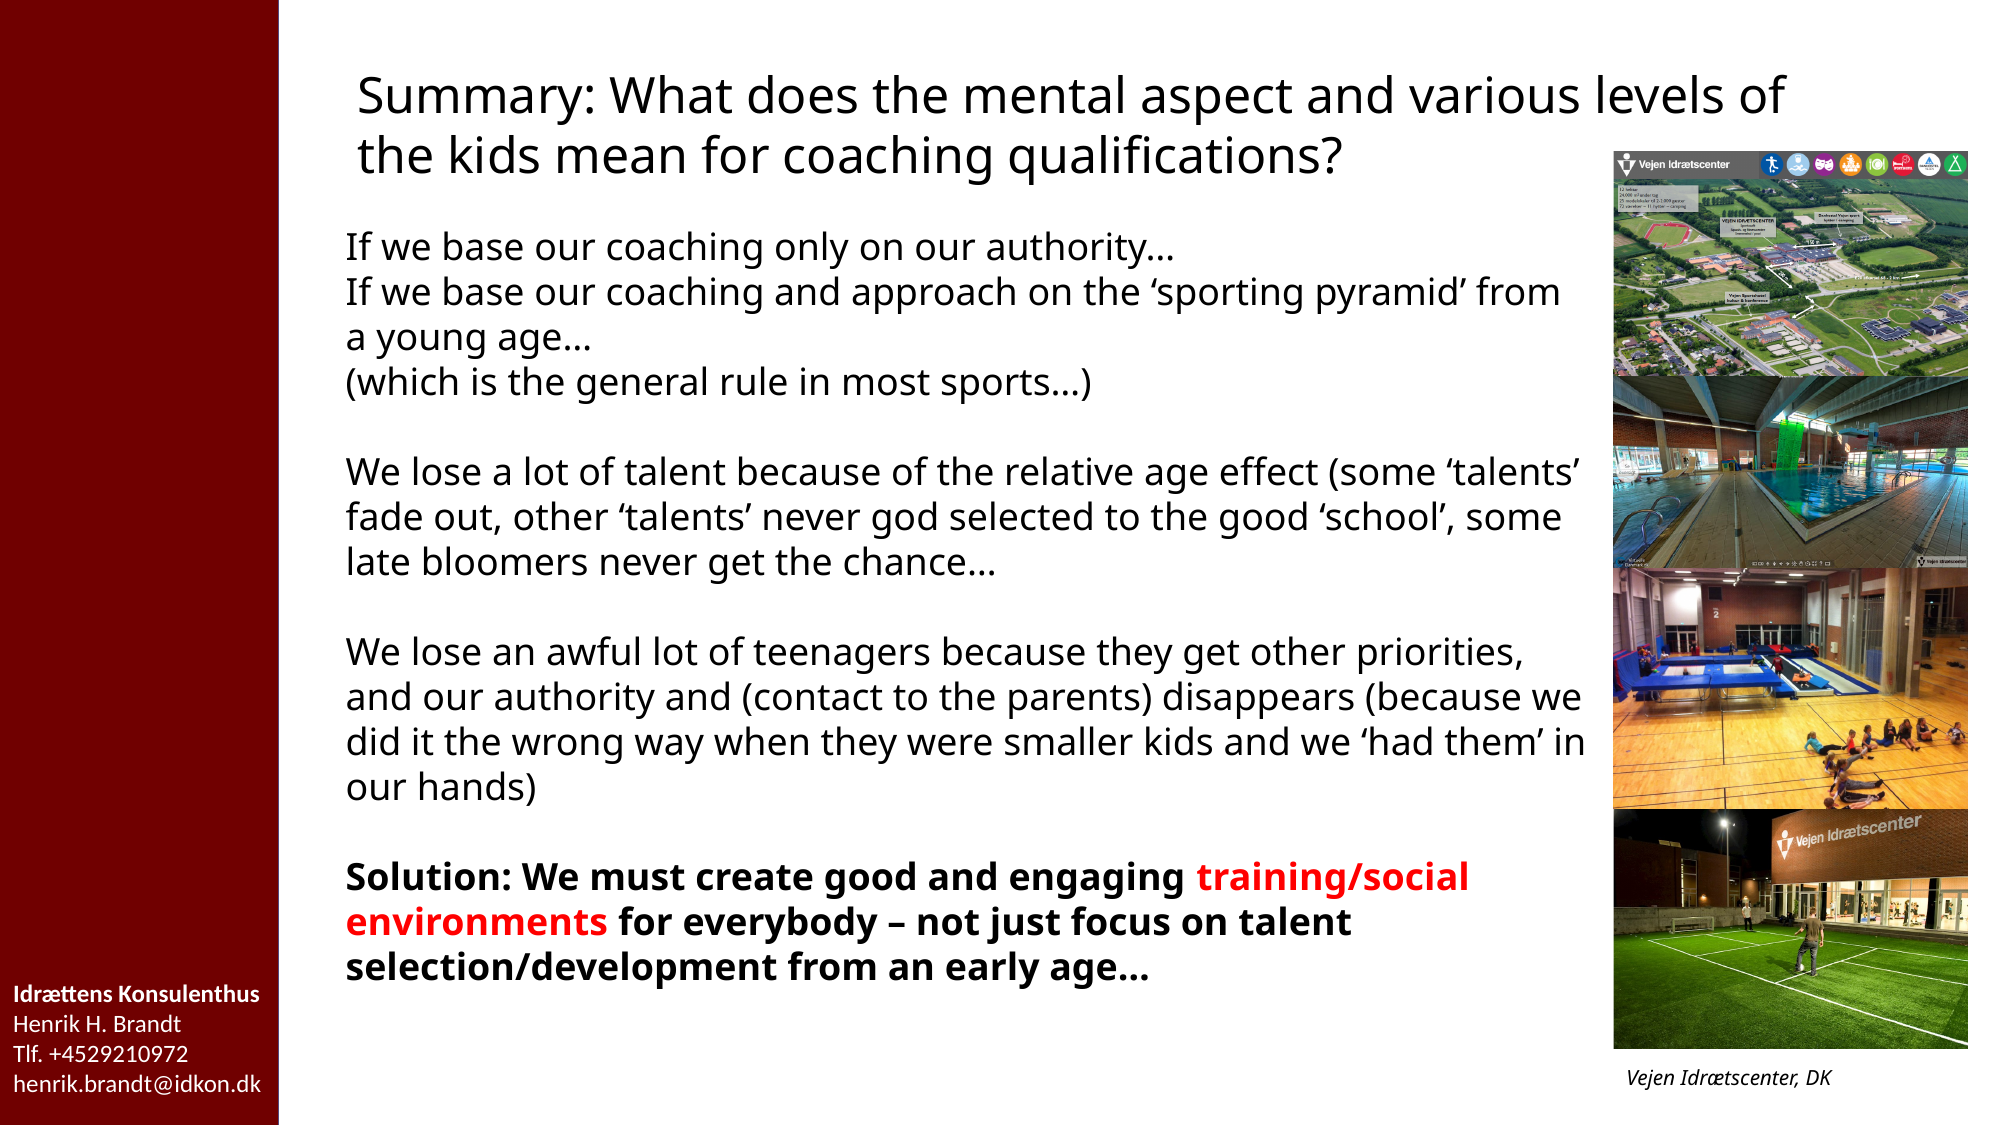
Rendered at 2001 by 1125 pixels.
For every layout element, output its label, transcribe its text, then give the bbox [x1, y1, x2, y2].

text_box Summary: What does the mental aspect and various levels of the kids mean for coaching qualifications? [342, 56, 1889, 192]
picture [1613, 151, 1968, 1049]
text_box Idrættens Konsulenthus Henrik H. Brandt Tlf. +4529210972 henrik.brandt@idkon.dk [0, 970, 277, 1105]
text_box If we base our coaching only on our authority… If we base our coaching and approach on the ‘sporting pyramid’ from a young age… (which is the general rule in most sports…) We lose a lot of talent because of the relative age effect (some ‘talents’ fade out, other ‘talents’ never god selected to the good ‘school’, some late bloomers never get the chance… We lose an awful lot of teenagers because they get other priorities, and our authority and (contact to the parents) disappears (because we did it the wrong way when they were smaller kids and we ‘had them’ in our hands) Solution: We must create good and engaging training/social environments for everybody – not just focus on talent selection/development from an early age… [330, 215, 1606, 996]
text_box [0, 0, 278, 1125]
text_box Vejen Idrætscenter, DK [1611, 1057, 1967, 1098]
